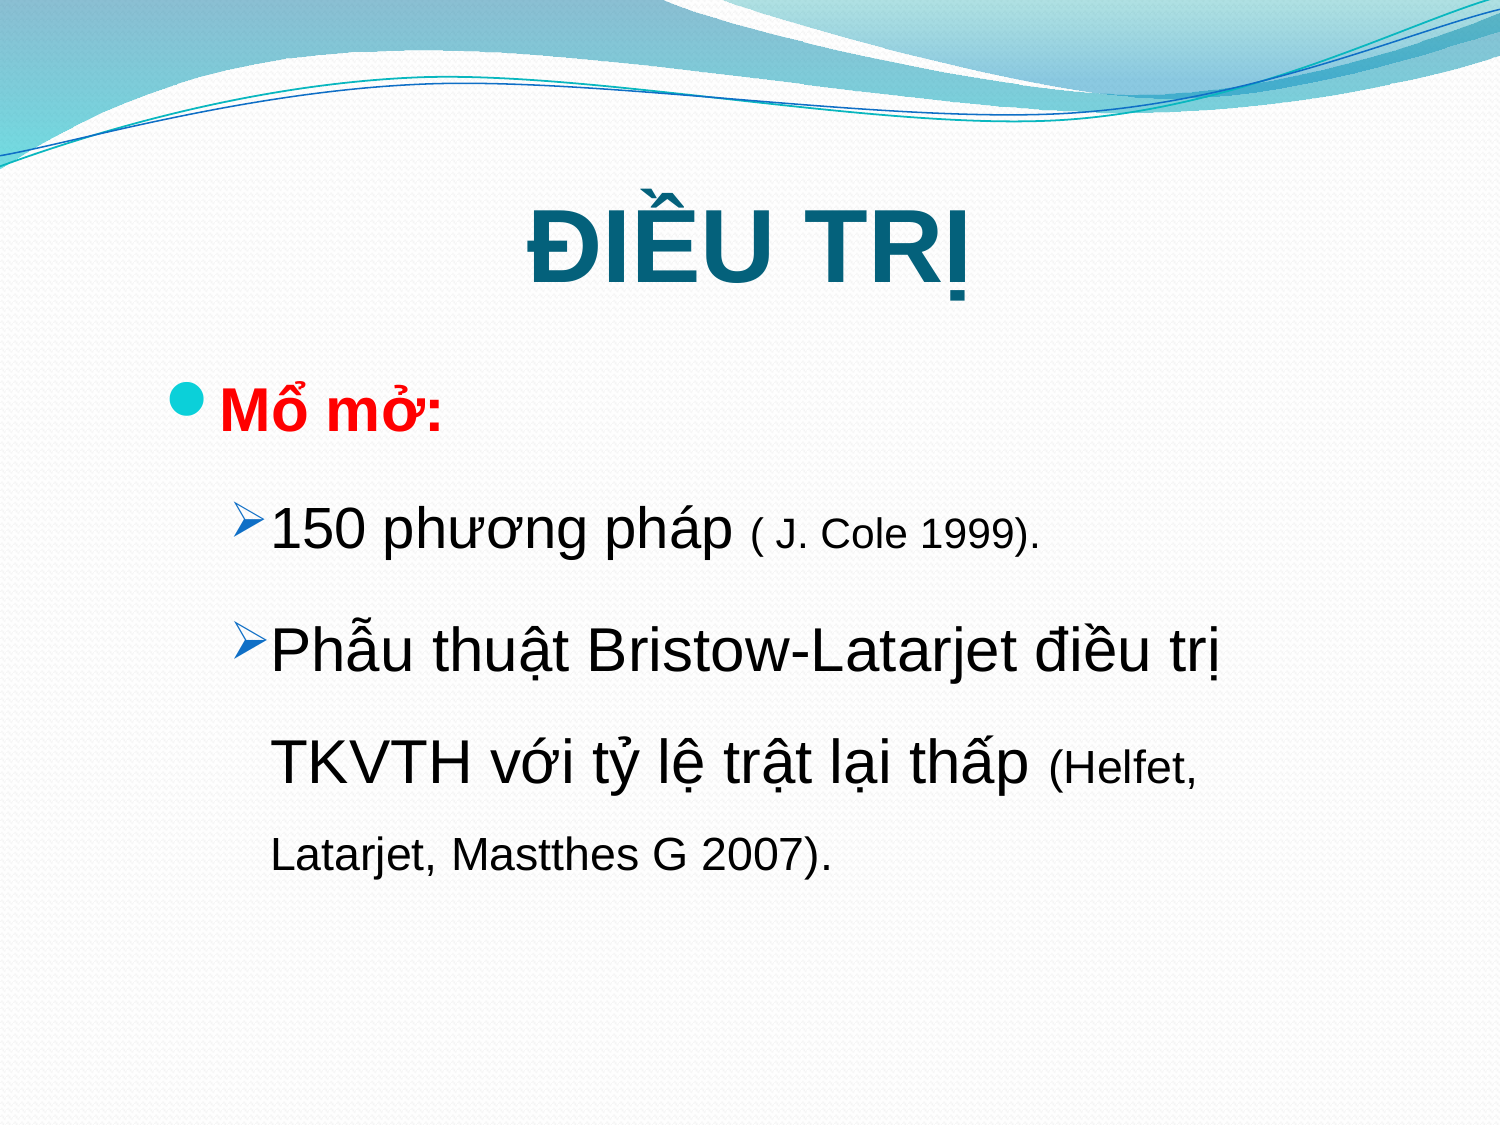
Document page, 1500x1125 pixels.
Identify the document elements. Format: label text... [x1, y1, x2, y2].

title ĐIỀU TRỊ [75, 115, 1425, 303]
list Mổ mở: 150 phương pháp ( J. Cole 1999). Phẫu thuật Bristow-Latarjet điều trị TKVTH với tỷ lệ trật lại thấp (Helfet, Latarjet, Mastthes G 2007). [150, 324, 1366, 891]
